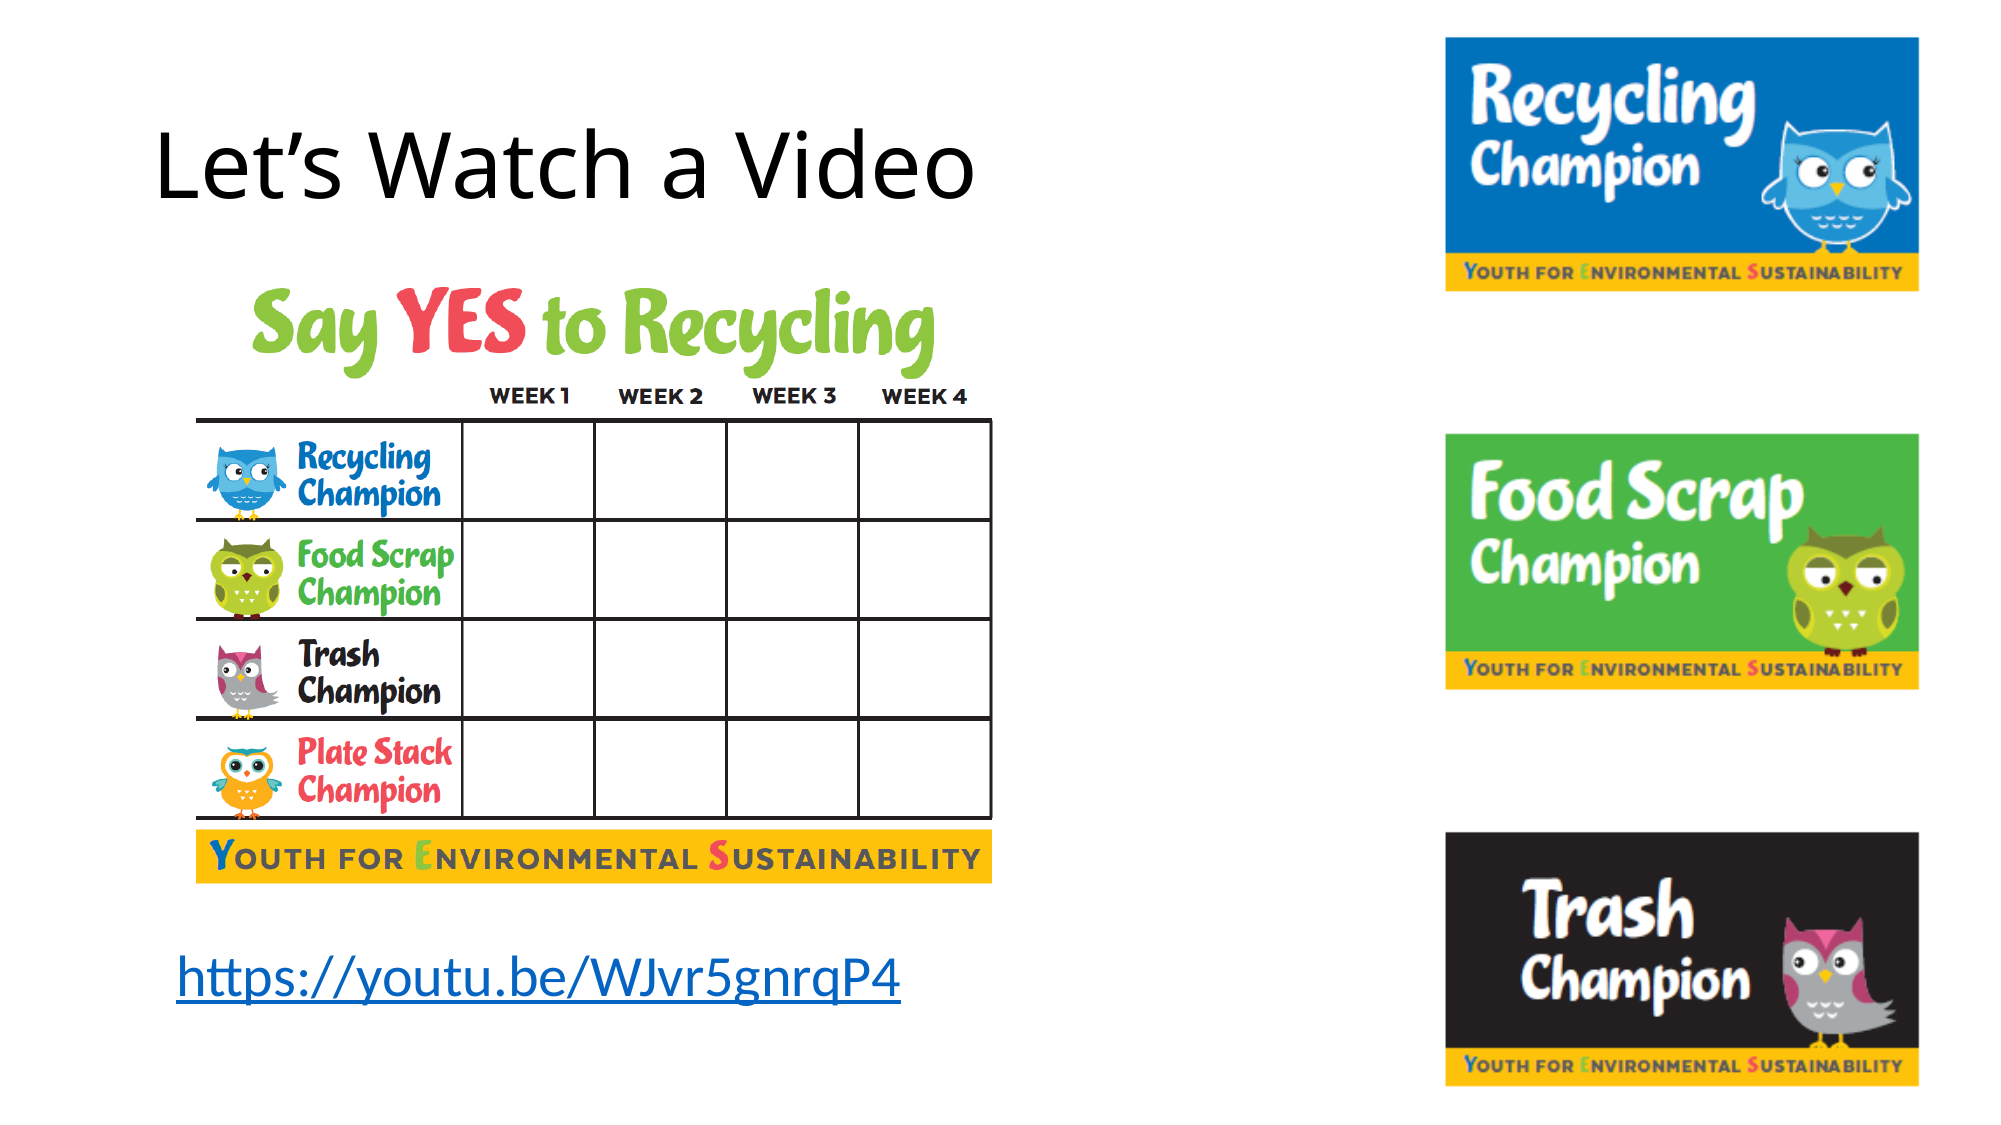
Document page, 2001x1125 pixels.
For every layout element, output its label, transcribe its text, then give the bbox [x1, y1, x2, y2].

title Let’s Watch a Video [137, 59, 1439, 278]
picture [173, 259, 1015, 902]
list https://youtu.be/WJvr5gnrqP4 [161, 938, 1027, 1052]
picture [1439, 29, 1926, 1095]
